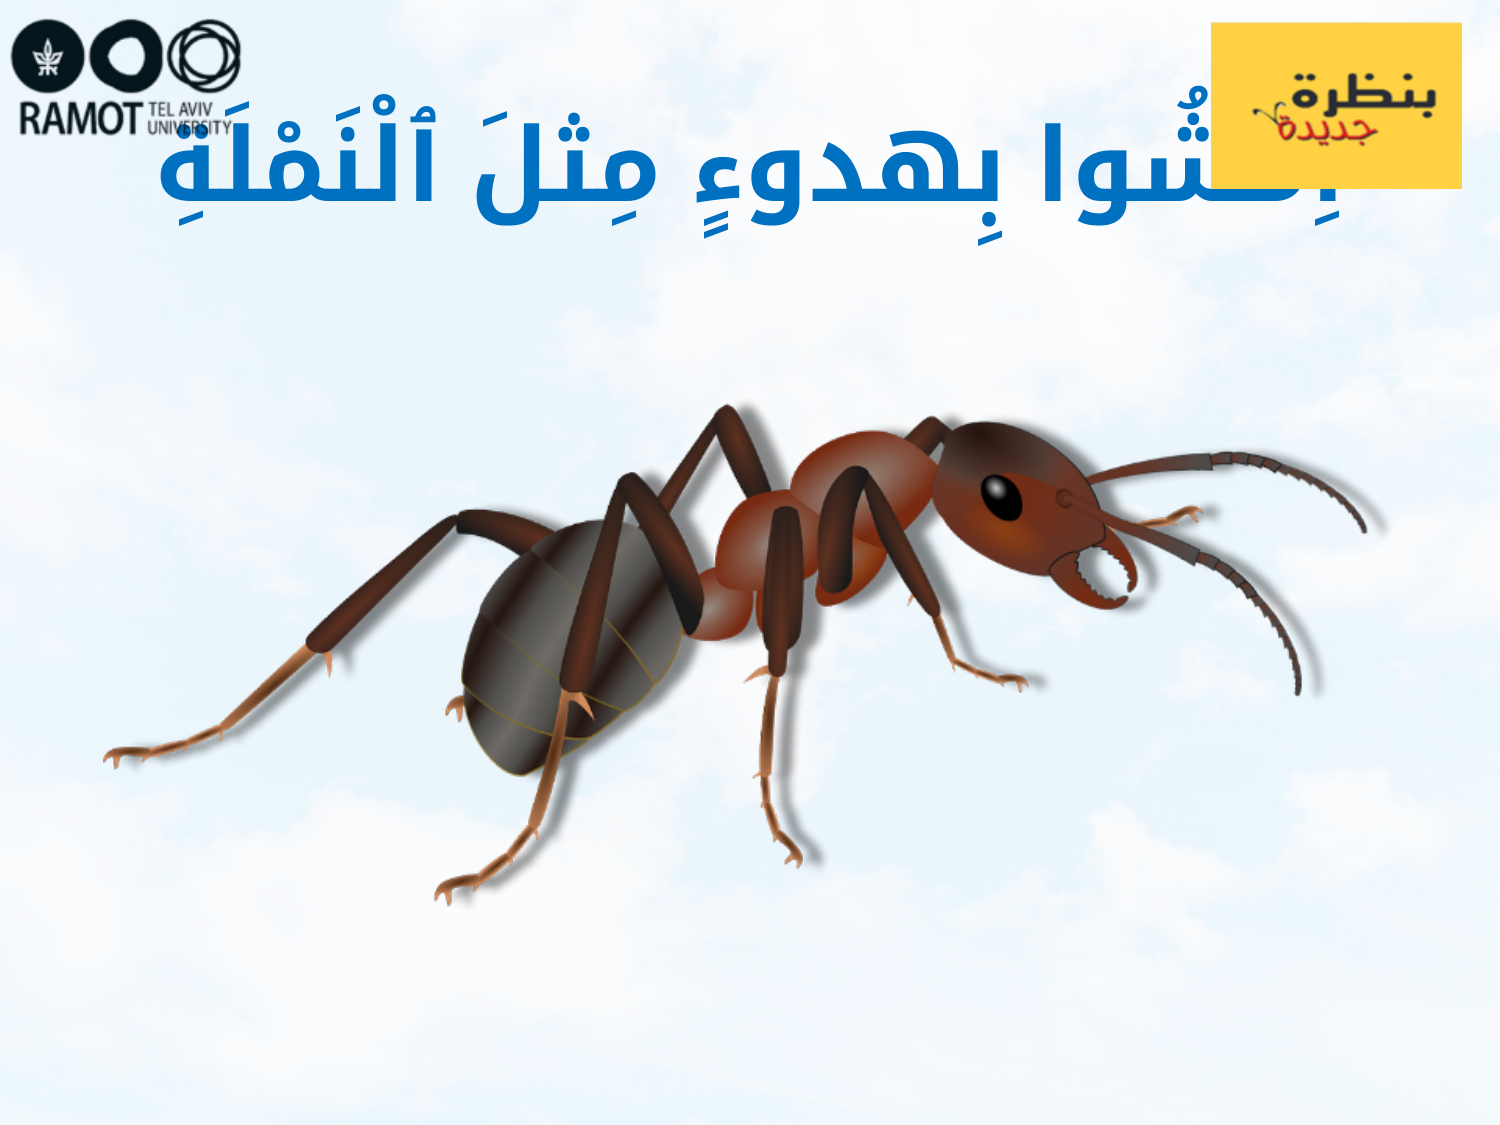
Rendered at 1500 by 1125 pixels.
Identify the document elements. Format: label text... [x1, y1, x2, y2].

picture [0, 4, 254, 148]
title اِمْشُوا بِهدوءٍ مِثلَ ٱلْنَمْلَةِ [103, 59, 1397, 278]
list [103, 332, 1397, 980]
picture [1211, 22, 1462, 189]
